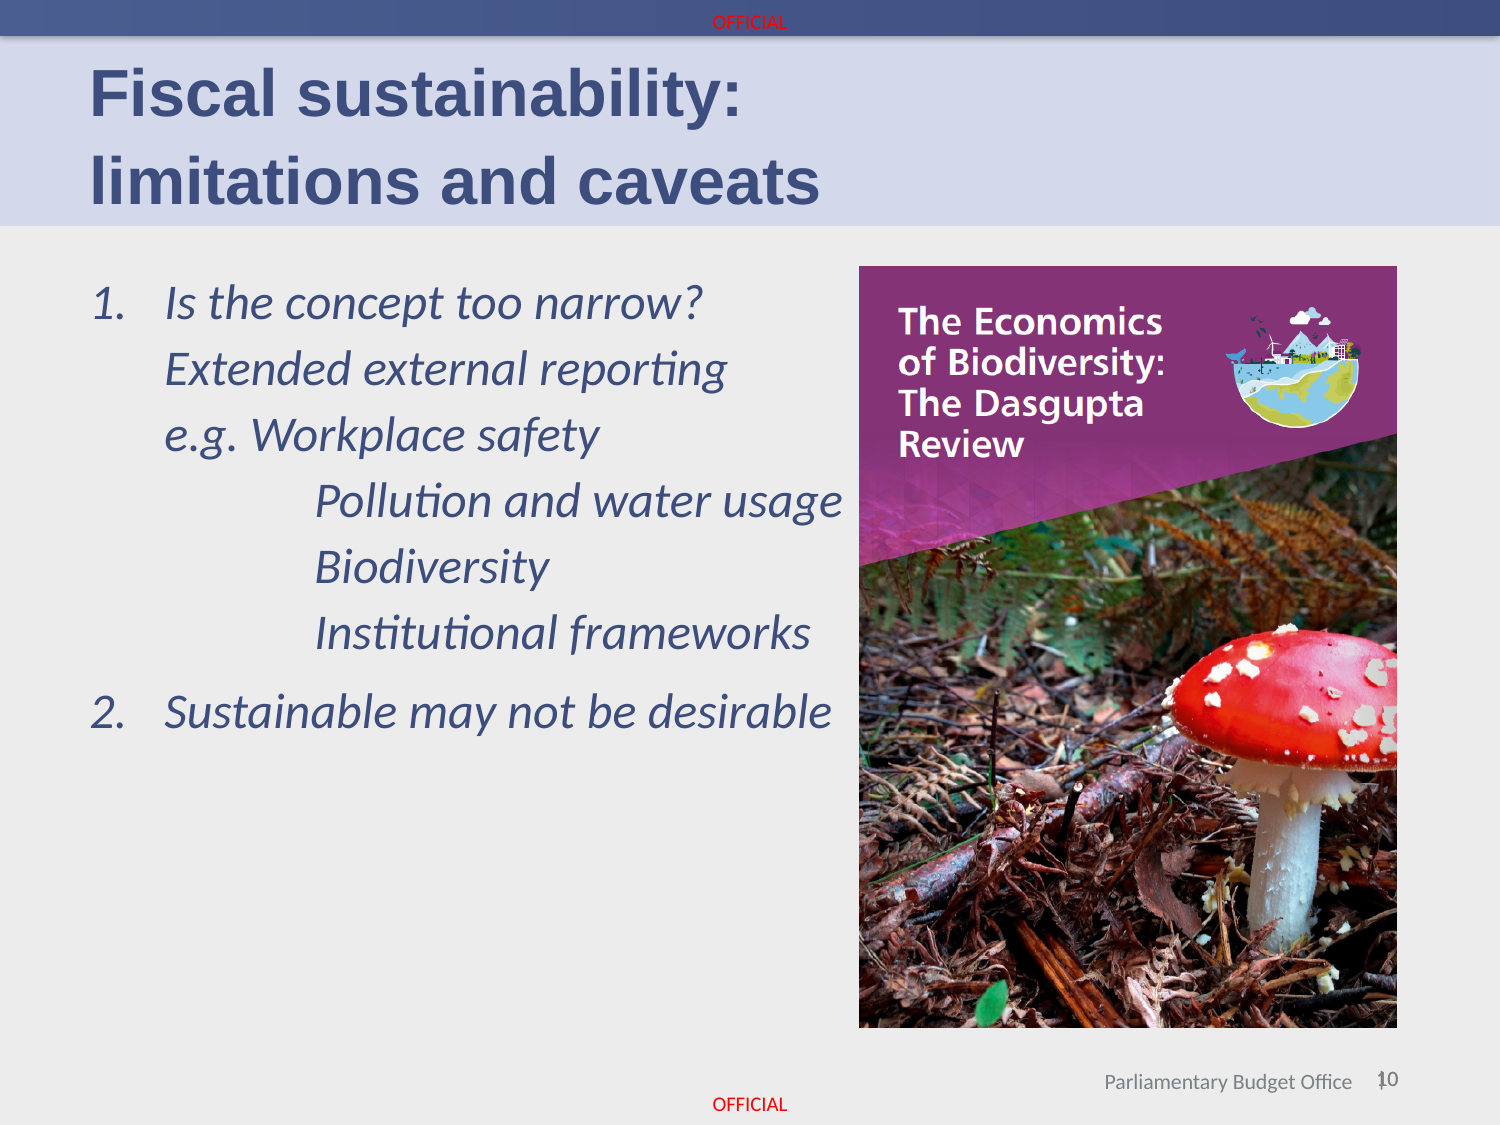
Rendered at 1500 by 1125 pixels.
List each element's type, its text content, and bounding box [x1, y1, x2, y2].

title Fiscal sustainability: limitations and caveats [74, 33, 1425, 227]
picture [858, 265, 1397, 1028]
list Is the concept too narrow? Extended external reporting e.g. Workplace safety Pollution and water usage Biodiversity Institutional frameworks Sustainable may not be desirable [74, 256, 1425, 999]
